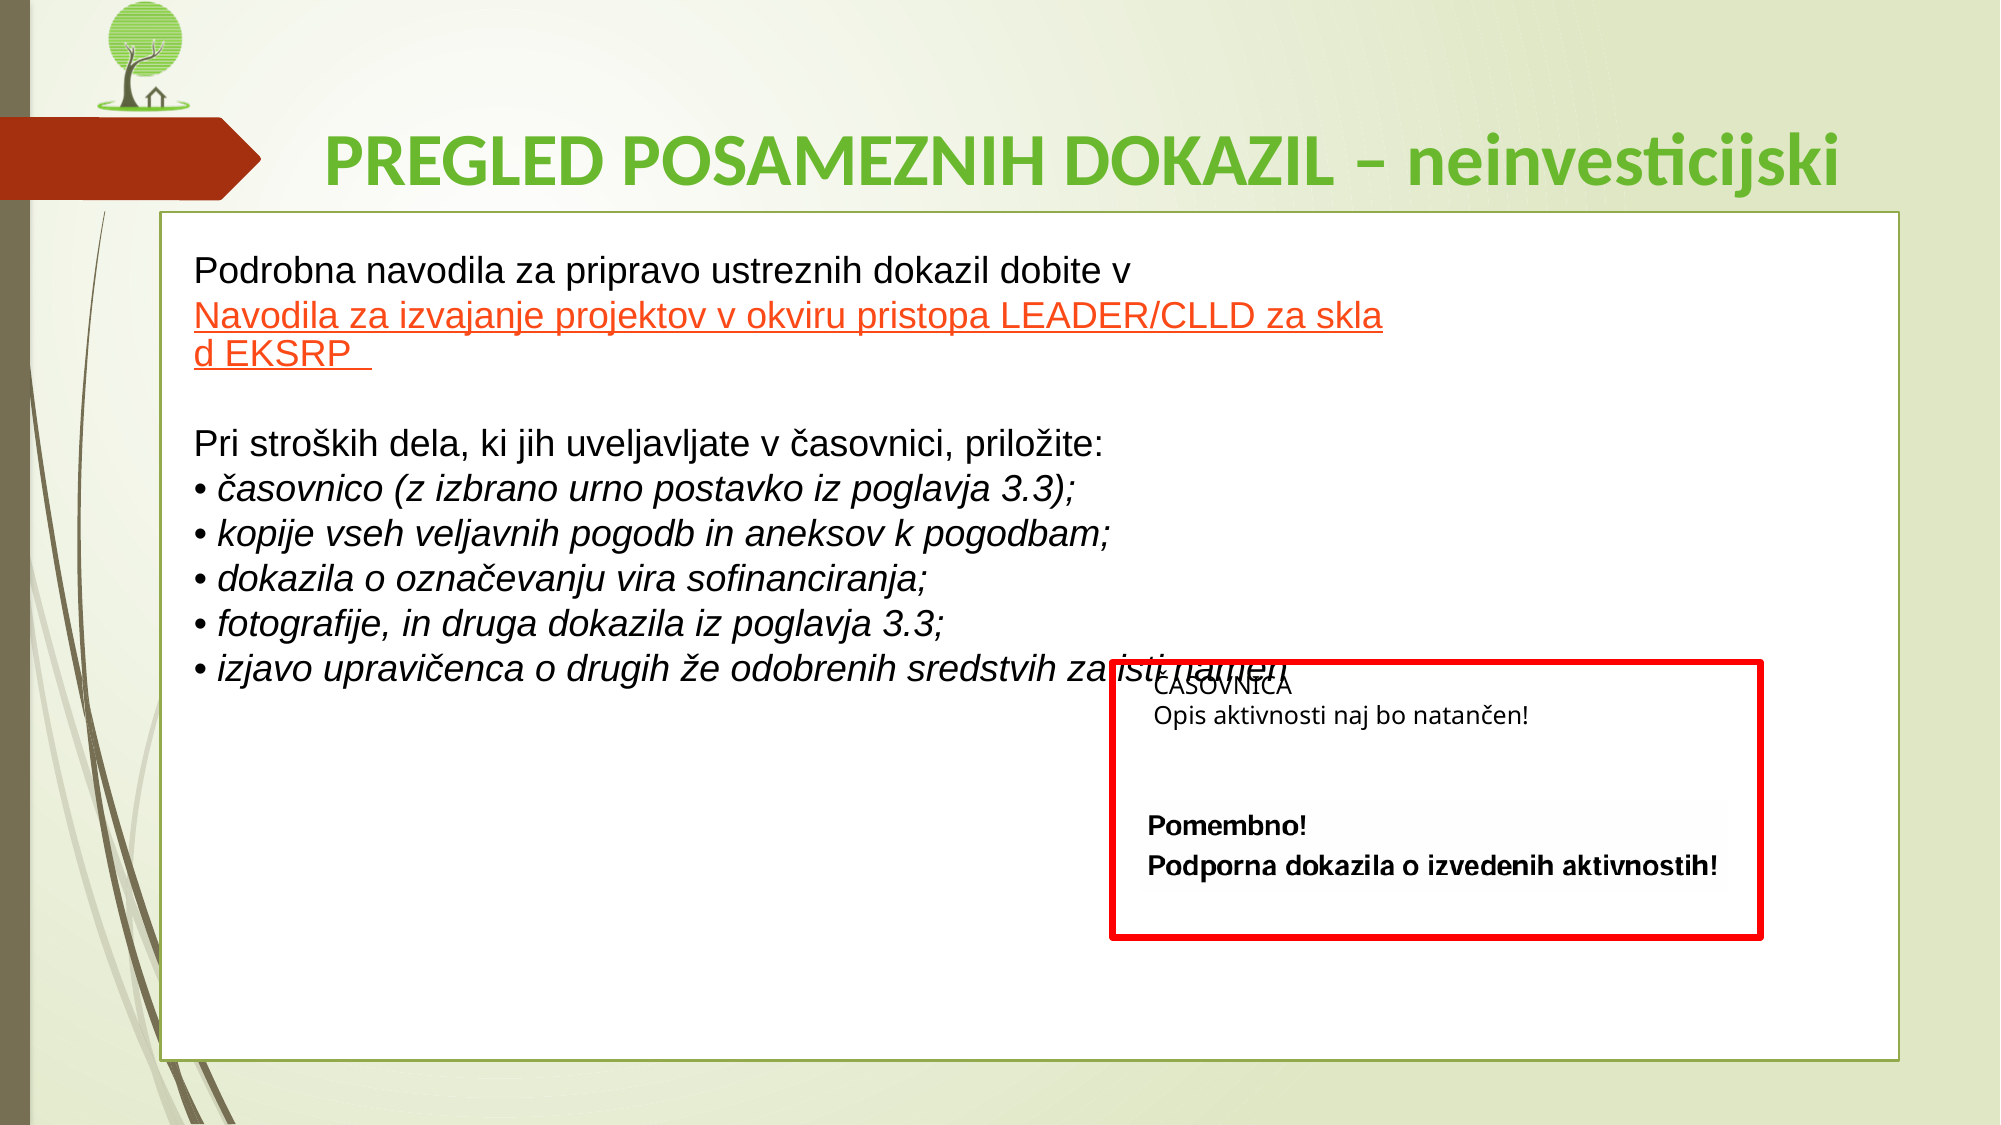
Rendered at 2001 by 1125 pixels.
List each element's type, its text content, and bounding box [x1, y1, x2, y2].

picture [1140, 798, 1728, 891]
title PREGLED POSAMEZNIH DOKAZIL – neinvesticijski [309, 102, 1899, 313]
picture [93, 0, 199, 117]
text_box Podrobna navodila za pripravo ustreznih dokazil dobite v Navodila za izvajanje projektov v okviru pristopa LEADER/CLLD za sklad EKSRP Pri stroških dela, ki jih uveljavljate v časovnici, priložite: • časovnico (z izbrano urno postavko iz poglavja 3.3); • kopije vseh veljavnih pogodb in aneksov k pogodbam; • dokazila o označevanju vira sofinanciranja; • fotografije, in druga dokazila iz poglavja 3.3; • izjavo upravičenca o drugih že odobrenih sredstvih za isti namen [178, 238, 1403, 704]
text_box [159, 211, 1900, 1062]
text_box [1111, 661, 1762, 939]
